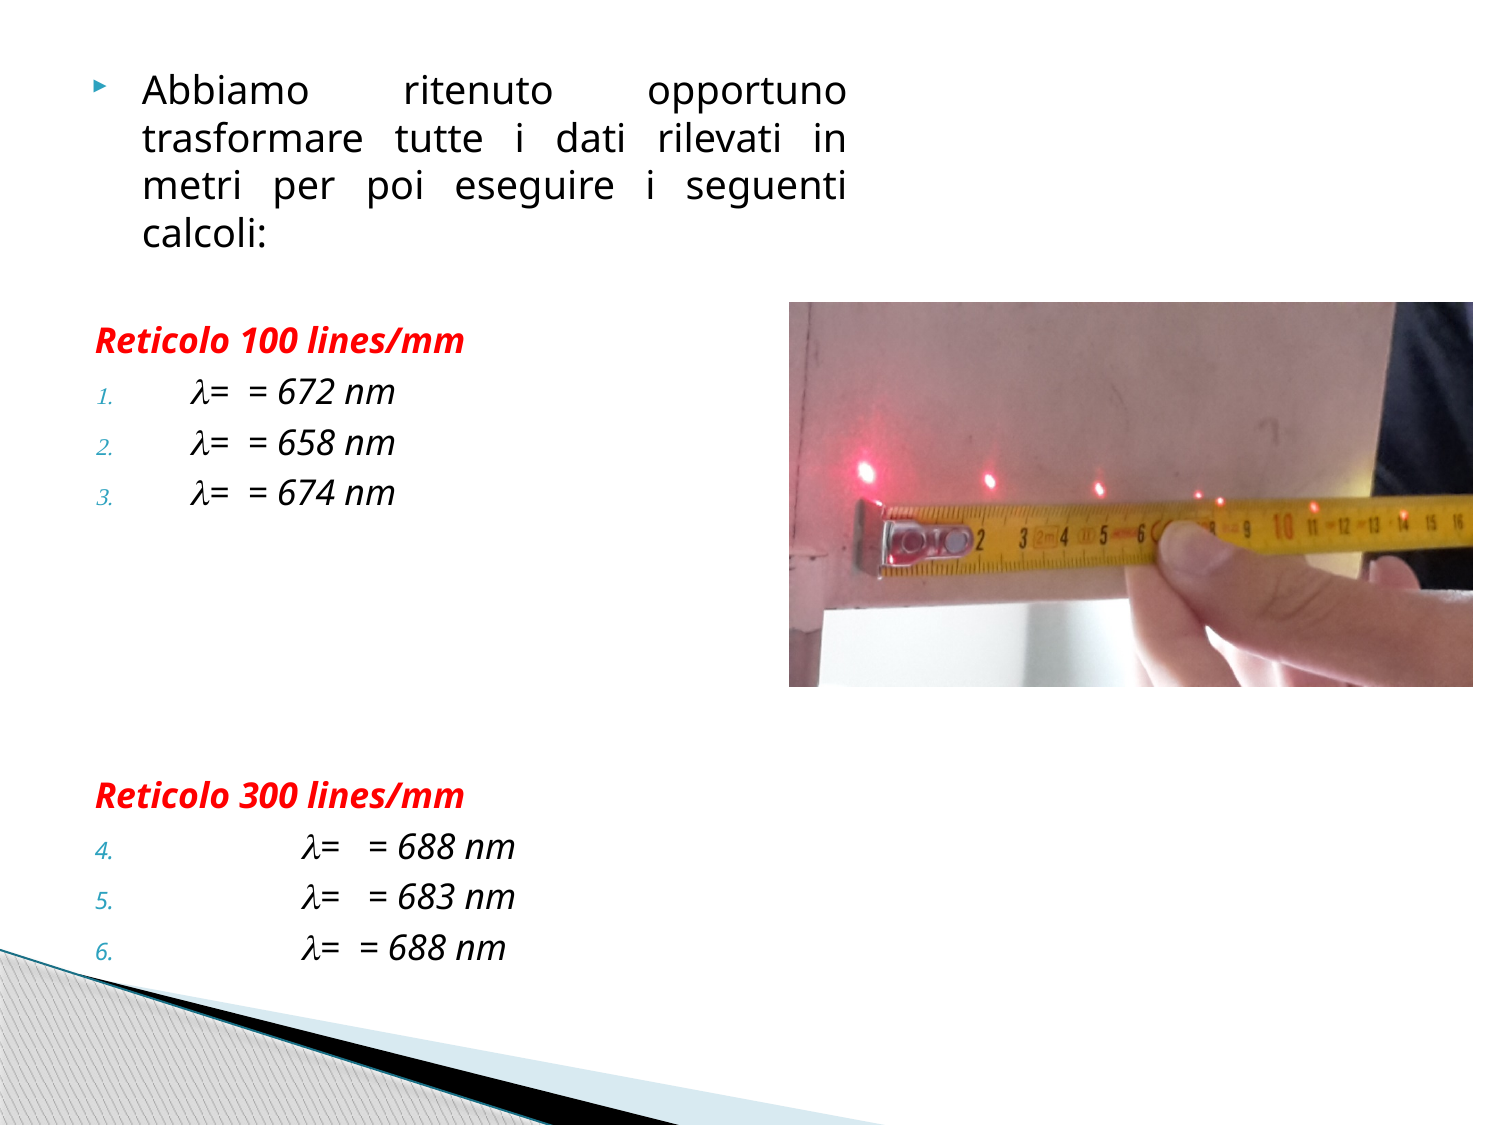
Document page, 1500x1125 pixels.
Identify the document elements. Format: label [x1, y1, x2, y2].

picture [789, 302, 1473, 687]
